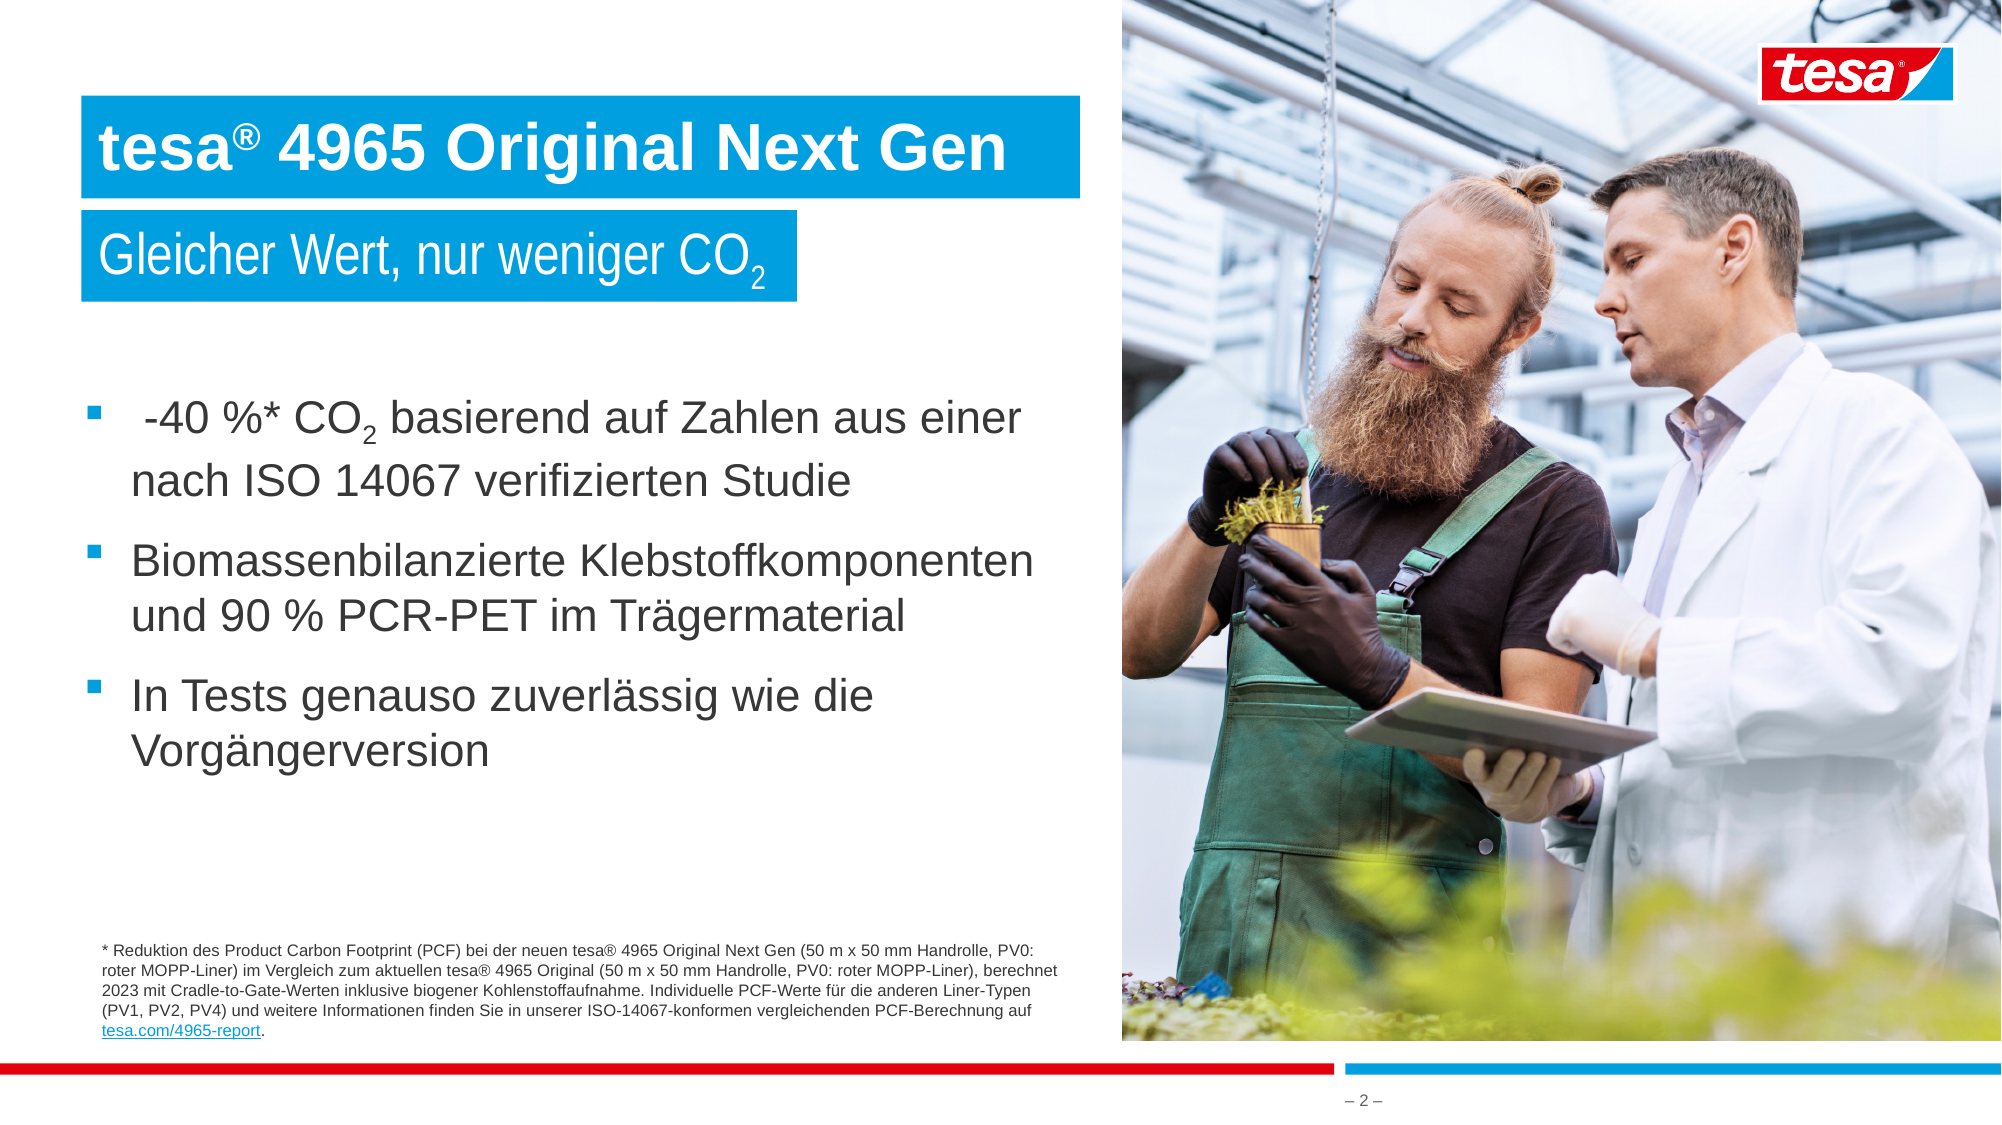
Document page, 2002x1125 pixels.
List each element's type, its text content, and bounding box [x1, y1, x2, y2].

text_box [1757, 42, 1958, 105]
slide_number – 2 – [1345, 1089, 1416, 1110]
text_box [81, 95, 1081, 294]
text_box * Reduktion des Product Carbon Footprint (PCF) bei der neuen tesa® 4965 Original Next Gen (50 m x 50 mm Handrolle, PV0: roter MOPP-Liner) im Vergleich zum aktuellen tesa® 4965 Original (50 m x 50 mm Handrolle, PV0: roter MOPP-Liner), berechnet 2023 mit Cradle-to-Gate-Werten inklusive biogener Kohlenstoffaufnahme. Individuelle PCF-Werte für die anderen Liner-Typen (PV1, PV2, PV4) und weitere Informationen finden Sie in unserer ISO-14067-konformen vergleichenden PCF-Berechnung auf tesa.com/4965-report. [86, 932, 1075, 1048]
list -40 %* CO2 basierend auf Zahlen aus einer nach ISO 14067 verifizierten Studie Biomassenbilanzierte Klebstoffkomponenten und 90 % PCR-PET im Trägermaterial In Tests genauso zuverlässig wie die Vorgängerversion [83, 387, 1065, 853]
picture [1121, 0, 2002, 1041]
